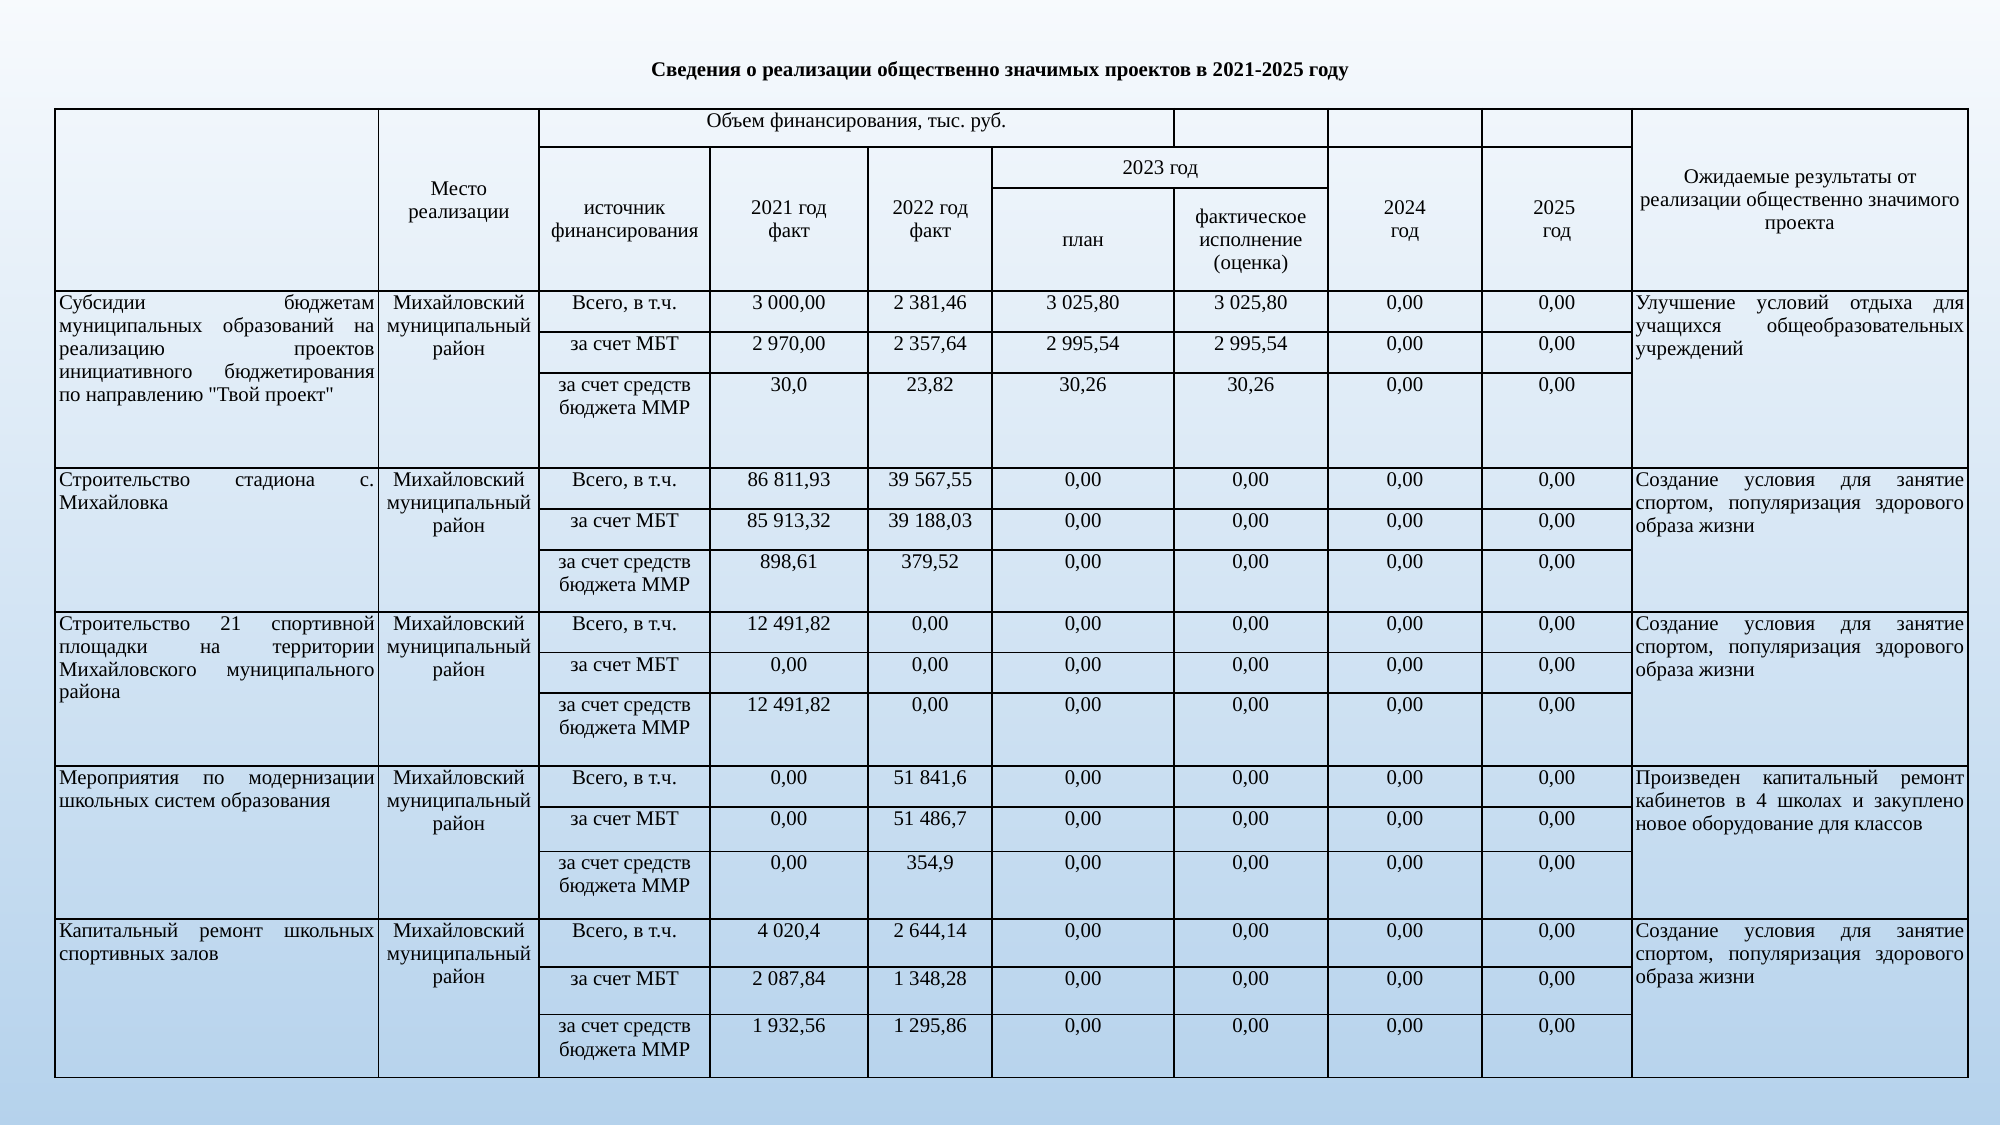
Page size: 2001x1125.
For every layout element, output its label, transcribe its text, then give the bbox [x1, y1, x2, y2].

table_cell за счет средств бюджета ММР [540, 551, 709, 611]
table_cell 85 913,32 [711, 510, 867, 549]
table_cell Произведен капитальный ремонт кабинетов в 4 школах и закуплено новое оборудование для классов [1633, 767, 1967, 918]
table_cell 0,00 [869, 653, 991, 692]
table_cell план [993, 189, 1173, 290]
table_cell 0,00 [1175, 1015, 1327, 1077]
table_cell за счет средств бюджета ММР [540, 694, 709, 765]
table_cell 0,00 [1329, 852, 1481, 918]
table_cell 0,00 [1329, 551, 1481, 611]
table_cell за счет МБТ [540, 333, 709, 372]
table_cell за счет МБТ [540, 653, 709, 692]
table_cell 0,00 [1329, 920, 1481, 966]
table_cell за счет МБТ [540, 510, 709, 549]
table_cell 0,00 [1483, 920, 1631, 966]
table_cell 51 841,6 [869, 767, 991, 806]
table_cell 0,00 [1329, 808, 1481, 851]
table_cell Всего, в т.ч. [540, 767, 709, 806]
table_cell 0,00 [1329, 510, 1481, 549]
table_cell 2025 год [1483, 148, 1631, 290]
table_cell 30,0 [711, 374, 867, 467]
table_cell 1 348,28 [869, 968, 991, 1014]
table_cell 0,00 [1175, 694, 1327, 765]
table_cell 0,00 [1175, 968, 1327, 1014]
table_cell Строительство стадиона с. Михайловка [56, 469, 378, 611]
table_cell 0,00 [1483, 374, 1631, 467]
table_cell источник финансирования [540, 148, 709, 290]
table_cell 0,00 [993, 767, 1173, 806]
table_cell Всего, в т.ч. [540, 920, 709, 966]
table_cell 0,00 [1329, 292, 1481, 331]
table_cell 39 188,03 [869, 510, 991, 549]
table_cell 379,52 [869, 551, 991, 611]
table_cell за счет МБТ [540, 968, 709, 1014]
table_cell 0,00 [1175, 653, 1327, 692]
table_cell 2024 год [1329, 148, 1481, 290]
table_cell 0,00 [993, 920, 1173, 966]
table_cell 23,82 [869, 374, 991, 467]
table_cell 0,00 [869, 613, 991, 652]
table_cell 2021 год факт [711, 148, 867, 290]
table_cell Всего, в т.ч. [540, 613, 709, 652]
table_cell 0,00 [1483, 1015, 1631, 1077]
table_cell 0,00 [1175, 469, 1327, 508]
table_cell Мероприятия по модернизации школьных систем образования [56, 767, 378, 918]
table_cell фактическое исполнение (оценка) [1175, 189, 1327, 290]
table_cell 39 567,55 [869, 469, 991, 508]
table_cell за счет средств бюджета ММР [540, 1015, 709, 1077]
table_cell Создание условия для занятие спортом, популяризация здорового образа жизни [1633, 469, 1967, 611]
table_cell 0,00 [1175, 852, 1327, 918]
table_cell 0,00 [1329, 613, 1481, 652]
table_cell 0,00 [1175, 613, 1327, 652]
table_cell 354,9 [869, 852, 991, 918]
table_cell 0,00 [993, 852, 1173, 918]
table_cell 0,00 [711, 808, 867, 851]
table_cell 1 932,56 [711, 1015, 867, 1077]
table_cell 2022 год факт [869, 148, 991, 290]
table_cell 4 020,4 [711, 920, 867, 966]
table_cell за счет средств бюджета ММР [540, 374, 709, 467]
table_cell 0,00 [993, 1015, 1173, 1077]
table_header [1329, 110, 1481, 146]
table_cell 2 995,54 [993, 333, 1173, 372]
table_cell Строительство 21 спортивной площадки на территории Михайловского муниципального района [56, 613, 378, 765]
table_cell 2023 год [993, 148, 1327, 187]
table_cell 0,00 [711, 653, 867, 692]
table_cell 898,61 [711, 551, 867, 611]
table_cell 2 970,00 [711, 333, 867, 372]
table_cell 12 491,82 [711, 694, 867, 765]
table_cell 2 644,14 [869, 920, 991, 966]
table_cell 30,26 [1175, 374, 1327, 467]
table_cell 0,00 [1483, 292, 1631, 331]
table_cell 2 995,54 [1175, 333, 1327, 372]
table_cell 0,00 [1175, 920, 1327, 966]
table_cell 0,00 [1329, 1015, 1481, 1077]
table_cell 12 491,82 [711, 613, 867, 652]
table_cell Михайловский муниципальный район [379, 920, 538, 1077]
table_cell 0,00 [1483, 808, 1631, 851]
table_cell за счет МБТ [540, 808, 709, 851]
table_cell 0,00 [993, 469, 1173, 508]
table_cell Михайловский муниципальный район [379, 469, 538, 611]
table_cell 0,00 [1329, 968, 1481, 1014]
table_cell 51 486,7 [869, 808, 991, 851]
table_cell 0,00 [1483, 613, 1631, 652]
table_cell 3 025,80 [1175, 292, 1327, 331]
table_cell 2 381,46 [869, 292, 991, 331]
table_cell Всего, в т.ч. [540, 469, 709, 508]
table_cell 1 295,86 [869, 1015, 991, 1077]
table_cell 0,00 [1329, 333, 1481, 372]
table_cell Всего, в т.ч. [540, 292, 709, 331]
table_cell Создание условия для занятие спортом, популяризация здорового образа жизни [1633, 613, 1967, 765]
table_cell 0,00 [711, 852, 867, 918]
table_cell 2 357,64 [869, 333, 991, 372]
table_cell 0,00 [1483, 510, 1631, 549]
table_header [1483, 110, 1631, 146]
table_cell 3 000,00 [711, 292, 867, 331]
table_cell 0,00 [869, 694, 991, 765]
table_cell 0,00 [1483, 767, 1631, 806]
table_cell Михайловский муниципальный район [379, 292, 538, 467]
table_cell 0,00 [1329, 694, 1481, 765]
table_cell Создание условия для занятие спортом, популяризация здорового образа жизни [1633, 920, 1967, 1077]
table_cell за счет средств бюджета ММР [540, 852, 709, 918]
table_cell 0,00 [1483, 852, 1631, 918]
table_cell 0,00 [1175, 510, 1327, 549]
title Сведения о реализации общественно значимых проектов в 2021-2025 году [137, 59, 1863, 79]
table_cell 0,00 [1483, 653, 1631, 692]
table_cell 0,00 [993, 551, 1173, 611]
table_cell Михайловский муниципальный район [379, 767, 538, 918]
table_cell 0,00 [993, 968, 1173, 1014]
table_cell 86 811,93 [711, 469, 867, 508]
table_header [1175, 110, 1327, 146]
table_cell Капитальный ремонт школьных спортивных залов [56, 920, 378, 1077]
table_cell 0,00 [1175, 551, 1327, 611]
table_cell Субсидии бюджетам муниципальных образований на реализацию проектов инициативного бюджетирования по направлению "Твой проект" [56, 292, 378, 467]
table_cell Михайловский муниципальный район [379, 613, 538, 765]
table_cell 0,00 [1329, 767, 1481, 806]
table_cell 0,00 [1483, 469, 1631, 508]
table_cell 0,00 [1175, 767, 1327, 806]
table_cell 0,00 [711, 767, 867, 806]
table_cell 0,00 [1175, 808, 1327, 851]
table_cell 0,00 [1329, 469, 1481, 508]
table_cell 3 025,80 [993, 292, 1173, 331]
table_cell Улучшение условий отдыха для учащихся общеобразовательных учреждений [1633, 292, 1967, 467]
table_cell 30,26 [993, 374, 1173, 467]
table_cell 0,00 [1329, 653, 1481, 692]
table_cell 0,00 [1483, 551, 1631, 611]
table_cell 0,00 [993, 510, 1173, 549]
table_cell 0,00 [1483, 968, 1631, 1014]
table_header Ожидаемые результаты от реализации общественно значимого проекта [1633, 110, 1967, 290]
table_header Объем финансирования, тыс. руб. [540, 110, 1173, 146]
table_cell 0,00 [993, 653, 1173, 692]
table_cell 2 087,84 [711, 968, 867, 1014]
table_cell 0,00 [993, 808, 1173, 851]
table_cell 0,00 [993, 694, 1173, 765]
table_cell 0,00 [1483, 333, 1631, 372]
table_cell 0,00 [1483, 694, 1631, 765]
table_header Место реализации [379, 110, 538, 290]
table_cell 0,00 [1329, 374, 1481, 467]
table_header [56, 110, 378, 290]
table_cell 0,00 [993, 613, 1173, 652]
